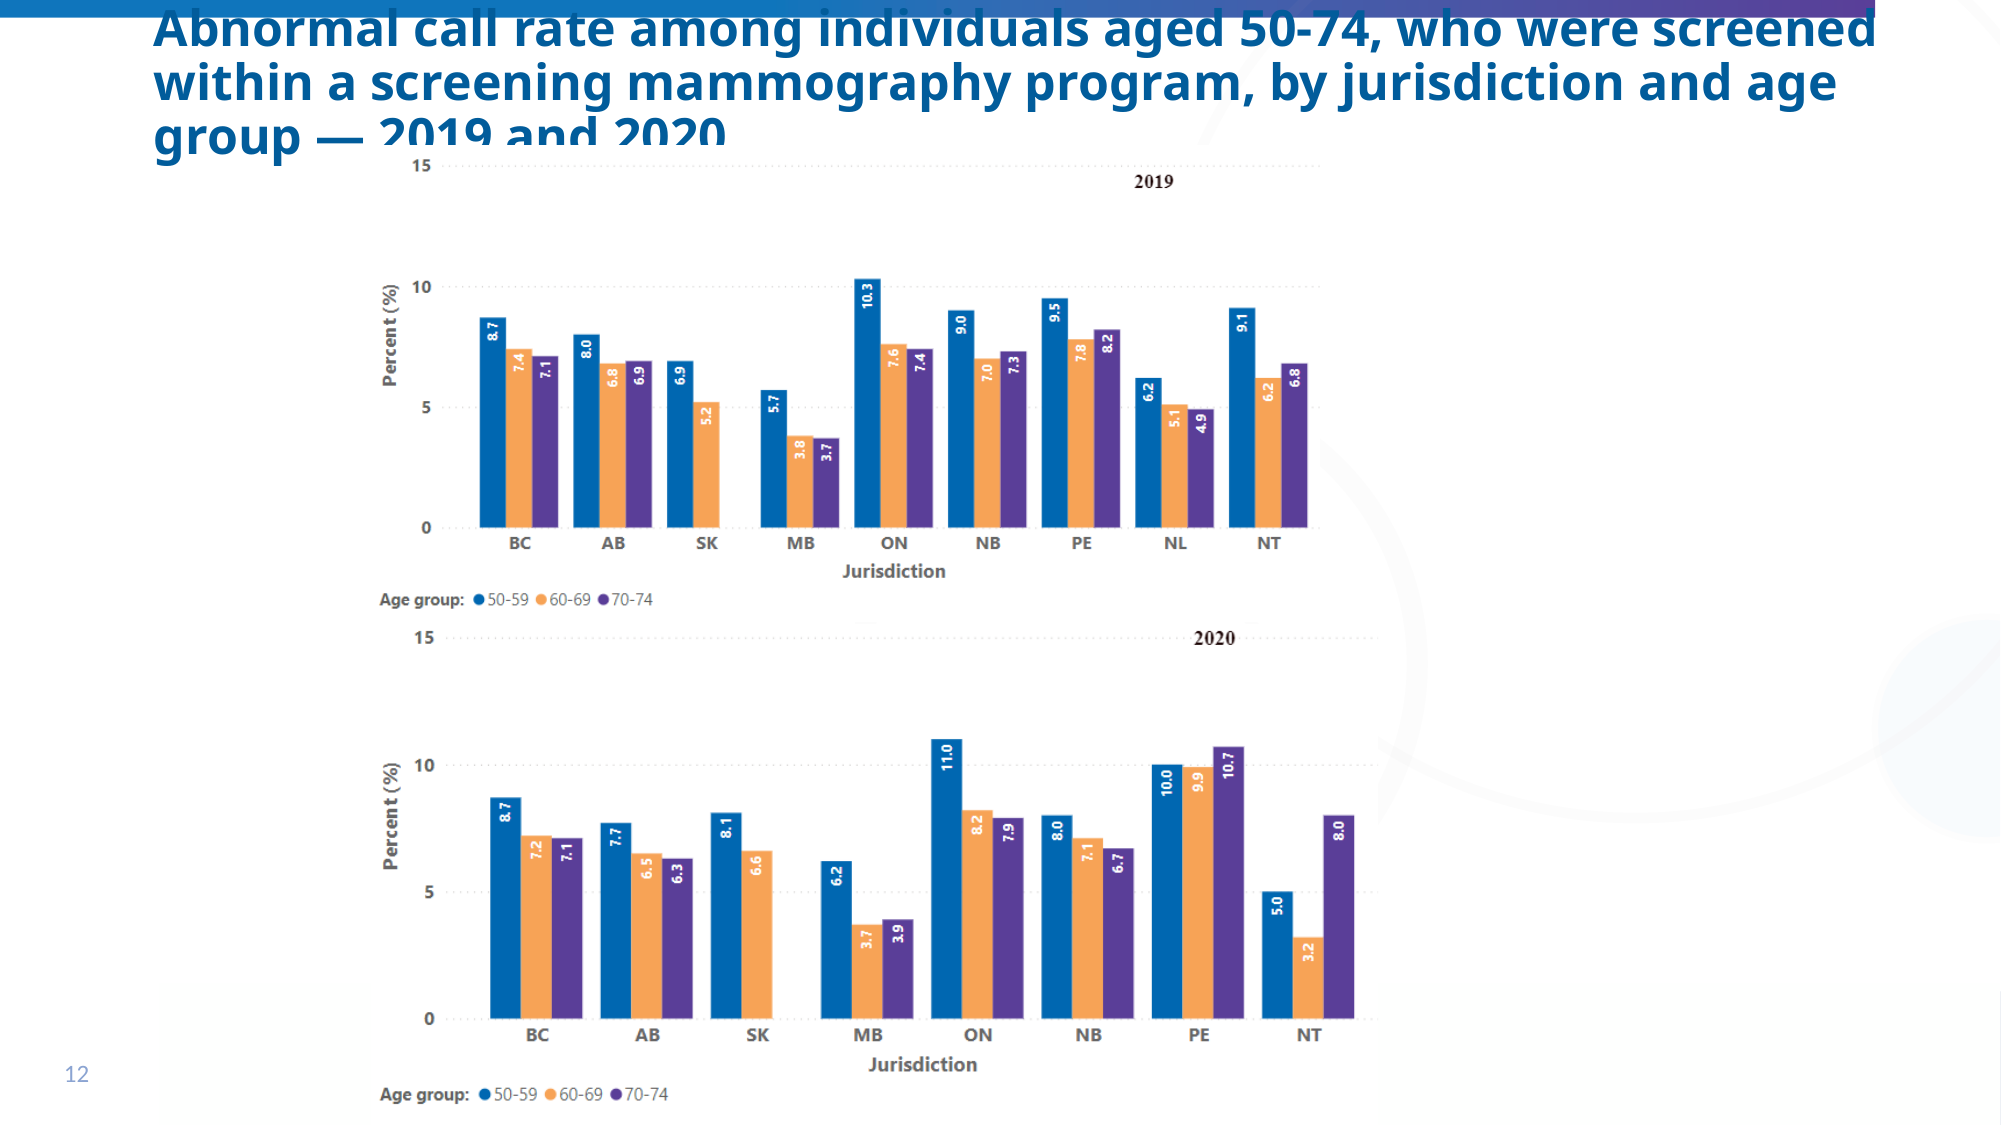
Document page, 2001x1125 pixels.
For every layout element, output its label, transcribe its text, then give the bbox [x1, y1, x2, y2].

slide_number 12 [49, 1042, 139, 1103]
picture [0, 0, 2001, 1125]
title Abnormal call rate among individuals aged 50-74, who were screened within a screening mammography program, by jurisdiction and age group — 2019 and 2020 [138, 22, 1990, 146]
